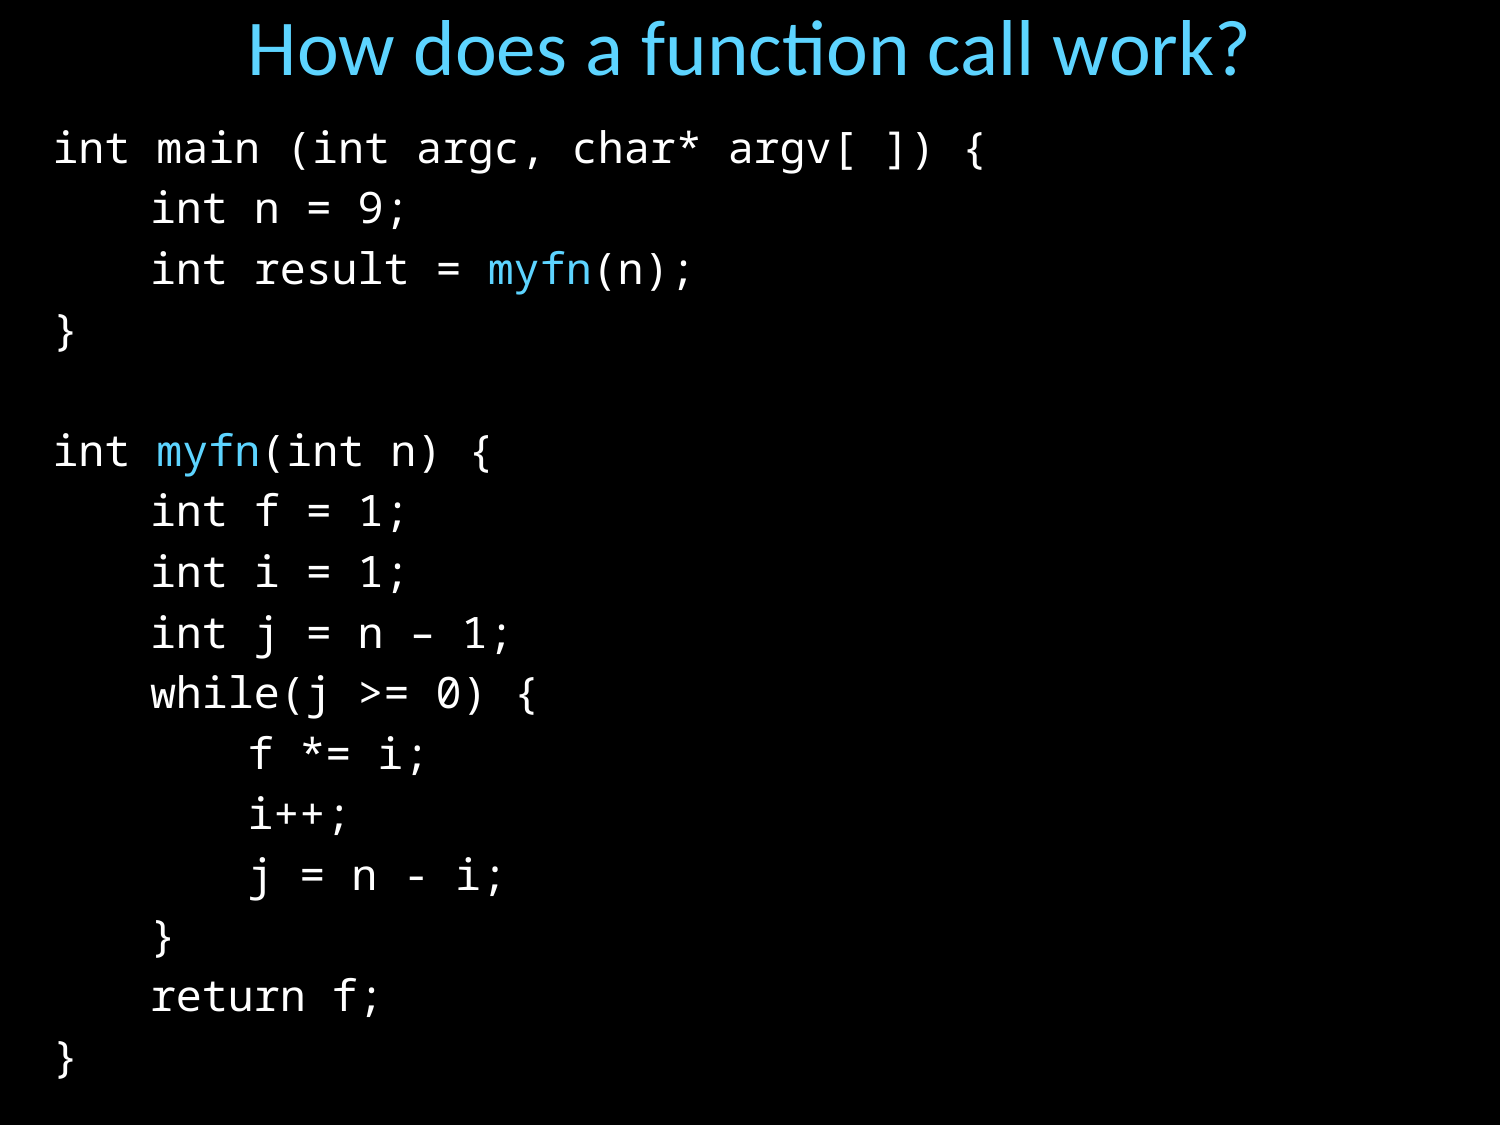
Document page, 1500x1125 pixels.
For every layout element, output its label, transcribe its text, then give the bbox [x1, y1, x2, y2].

list int main (int argc, char* argv[ ]) { int n = 9; int result = myfn(n); } int myfn(int n) { int f = 1; int i = 1; int j = n – 1; while(j >= 0) { f *= i; i++; j = n - i; } return f; } [37, 112, 1463, 1100]
title How does a function call work? [0, 0, 1500, 88]
